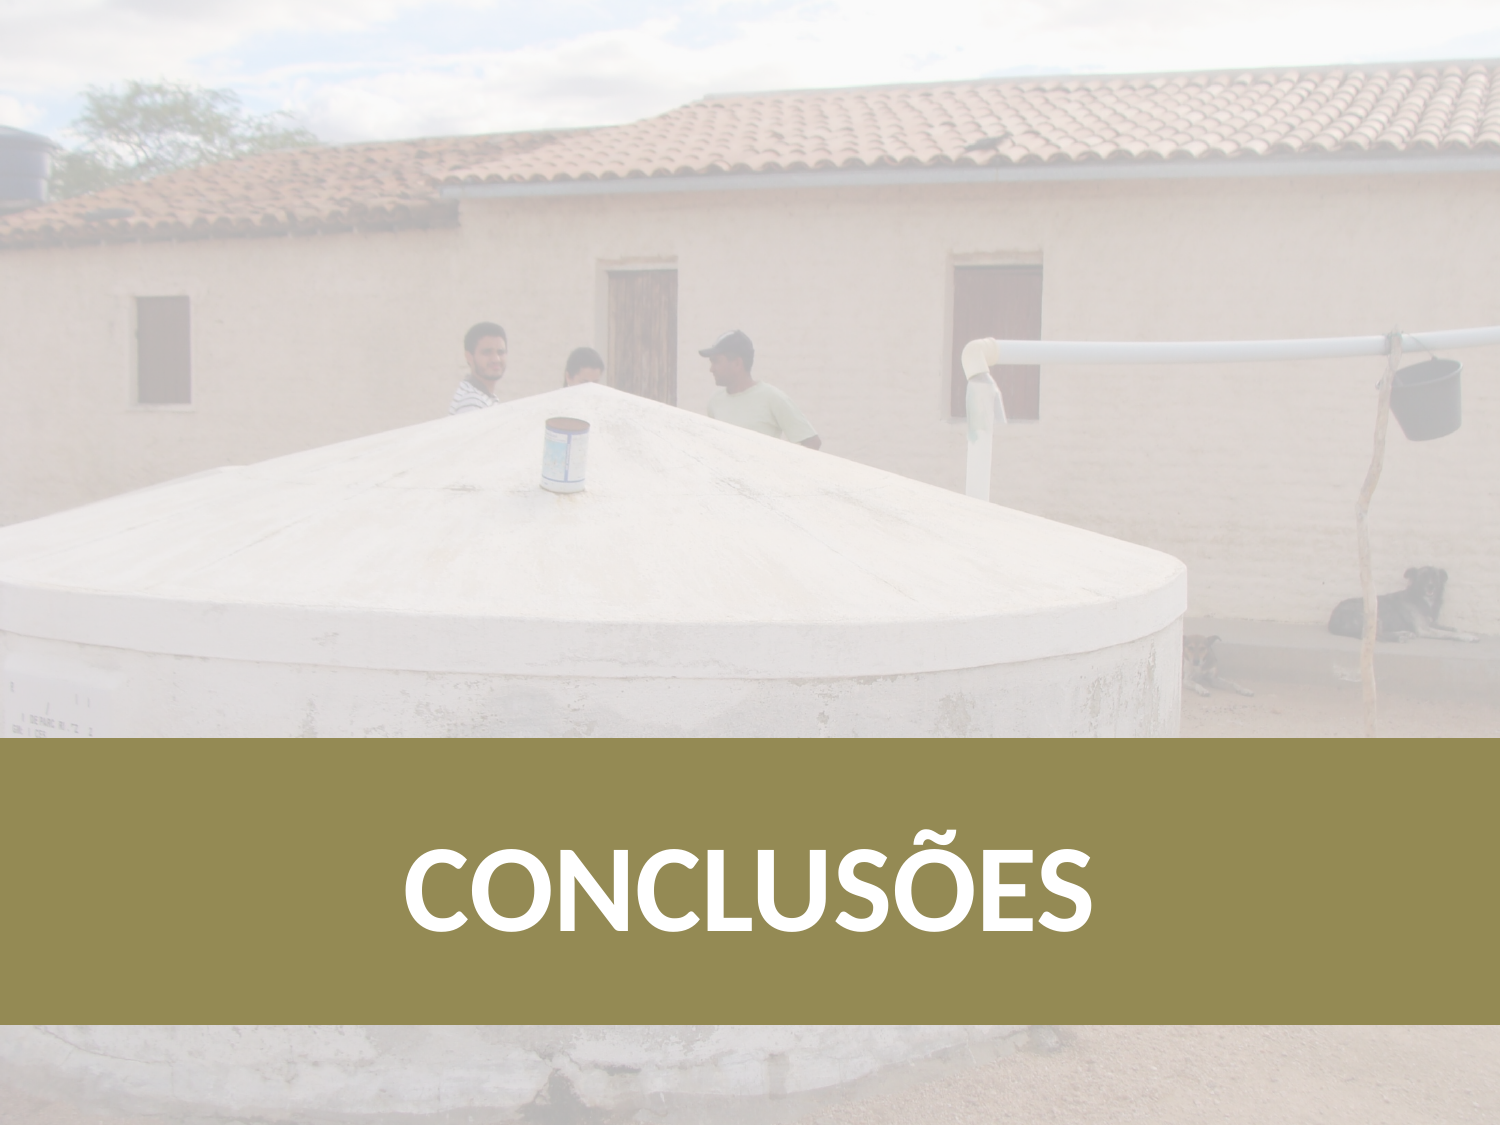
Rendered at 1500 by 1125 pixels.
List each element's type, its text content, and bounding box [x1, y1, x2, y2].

table_cell [0, 1025, 1500, 1125]
table_cell [0, 0, 1500, 738]
text_box CONCLUSÕES [0, 738, 1500, 1025]
